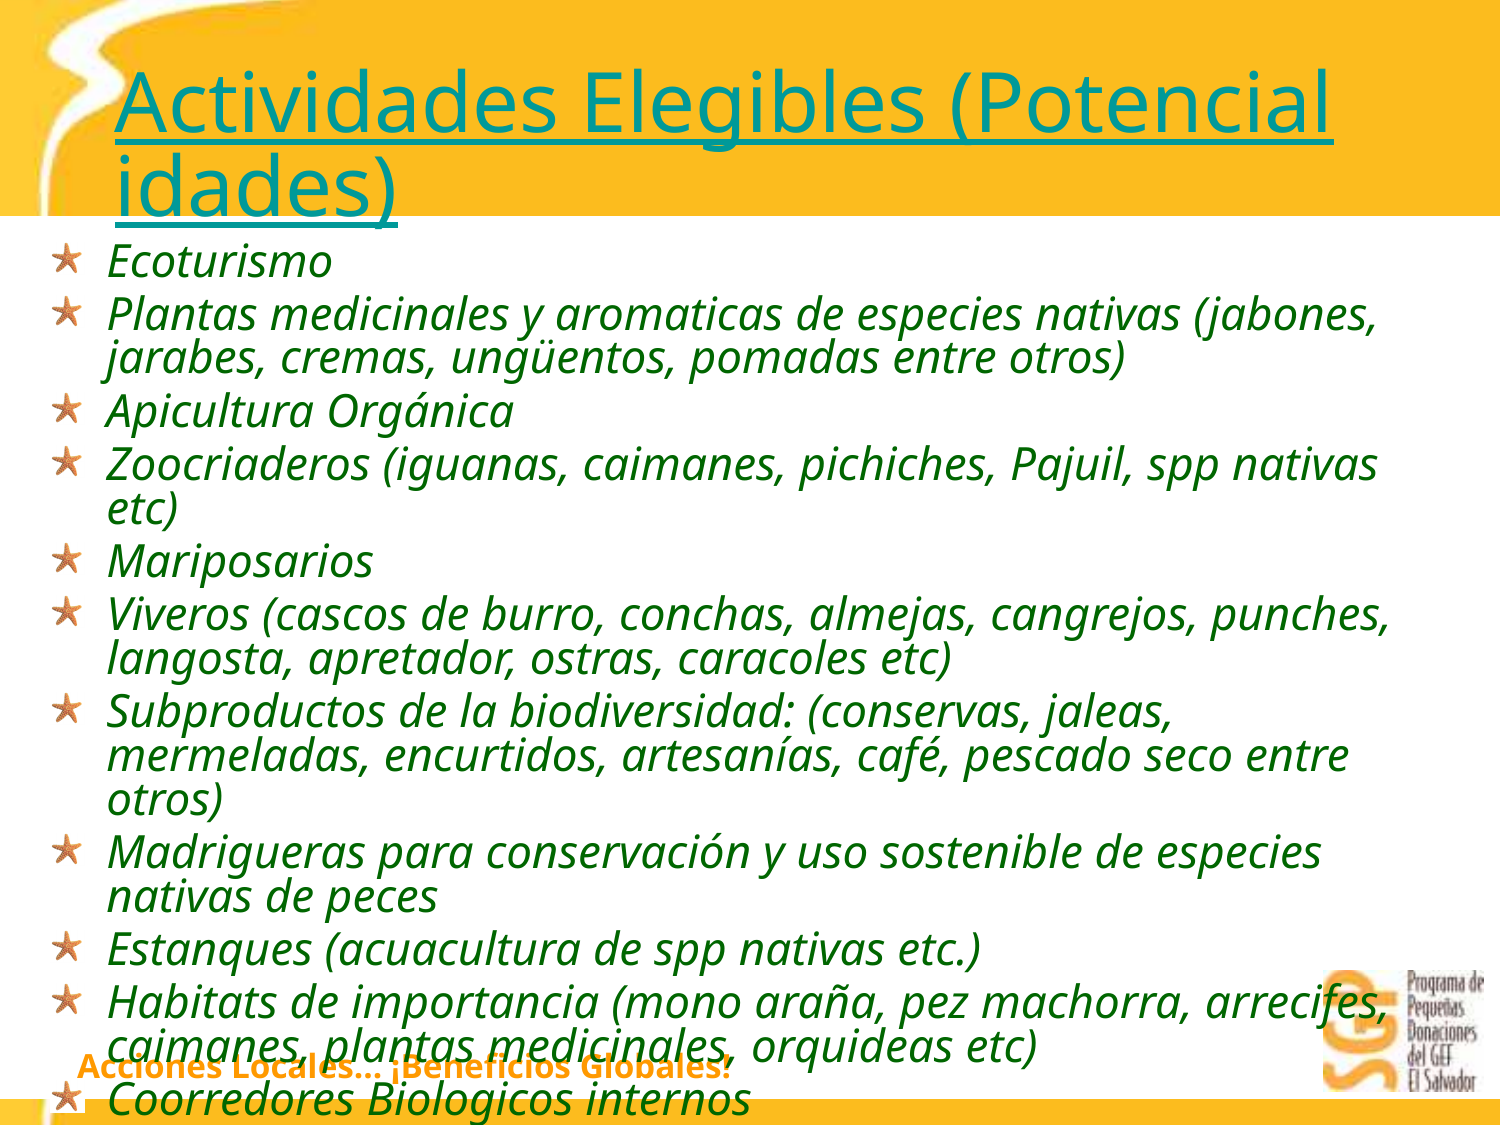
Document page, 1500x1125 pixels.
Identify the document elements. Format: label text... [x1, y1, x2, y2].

picture [50, 692, 85, 725]
picture [50, 242, 85, 275]
picture [0, 1080, 1500, 1125]
picture [0, 0, 1500, 216]
picture [50, 930, 85, 963]
list Ecoturismo Plantas medicinales y aromaticas de especies nativas (jabones, jarabes, cremas, ungüentos, pomadas entre otros) Apicultura Orgánica Zoocriaderos (iguanas, caimanes, pichiches, Pajuil, spp nativas etc) Mariposarios Viveros (cascos de burro, conchas, almejas, cangrejos, punches, langosta, apretador, ostras, caracoles etc) Subproductos de la biodiversidad: (conservas, jaleas, mermeladas, encurtidos, artesanías, café, pescado seco entre otros) Madrigueras para conservación y uso sostenible de especies nativas de peces Estanques (acuacultura de spp nativas etc.) Habitats de importancia (mono araña, pez machorra, arrecifes, caimanes, plantas medicinales, orquideas etc) Coorredores Biologicos internos [34, 234, 1454, 978]
picture [1323, 970, 1484, 1092]
picture [50, 542, 85, 575]
picture [50, 595, 85, 628]
picture [50, 833, 85, 866]
picture [50, 983, 85, 1016]
title Actividades Elegibles (Potencialidades) [99, 12, 1363, 201]
picture [50, 295, 85, 328]
picture [50, 392, 85, 425]
picture [50, 445, 85, 478]
